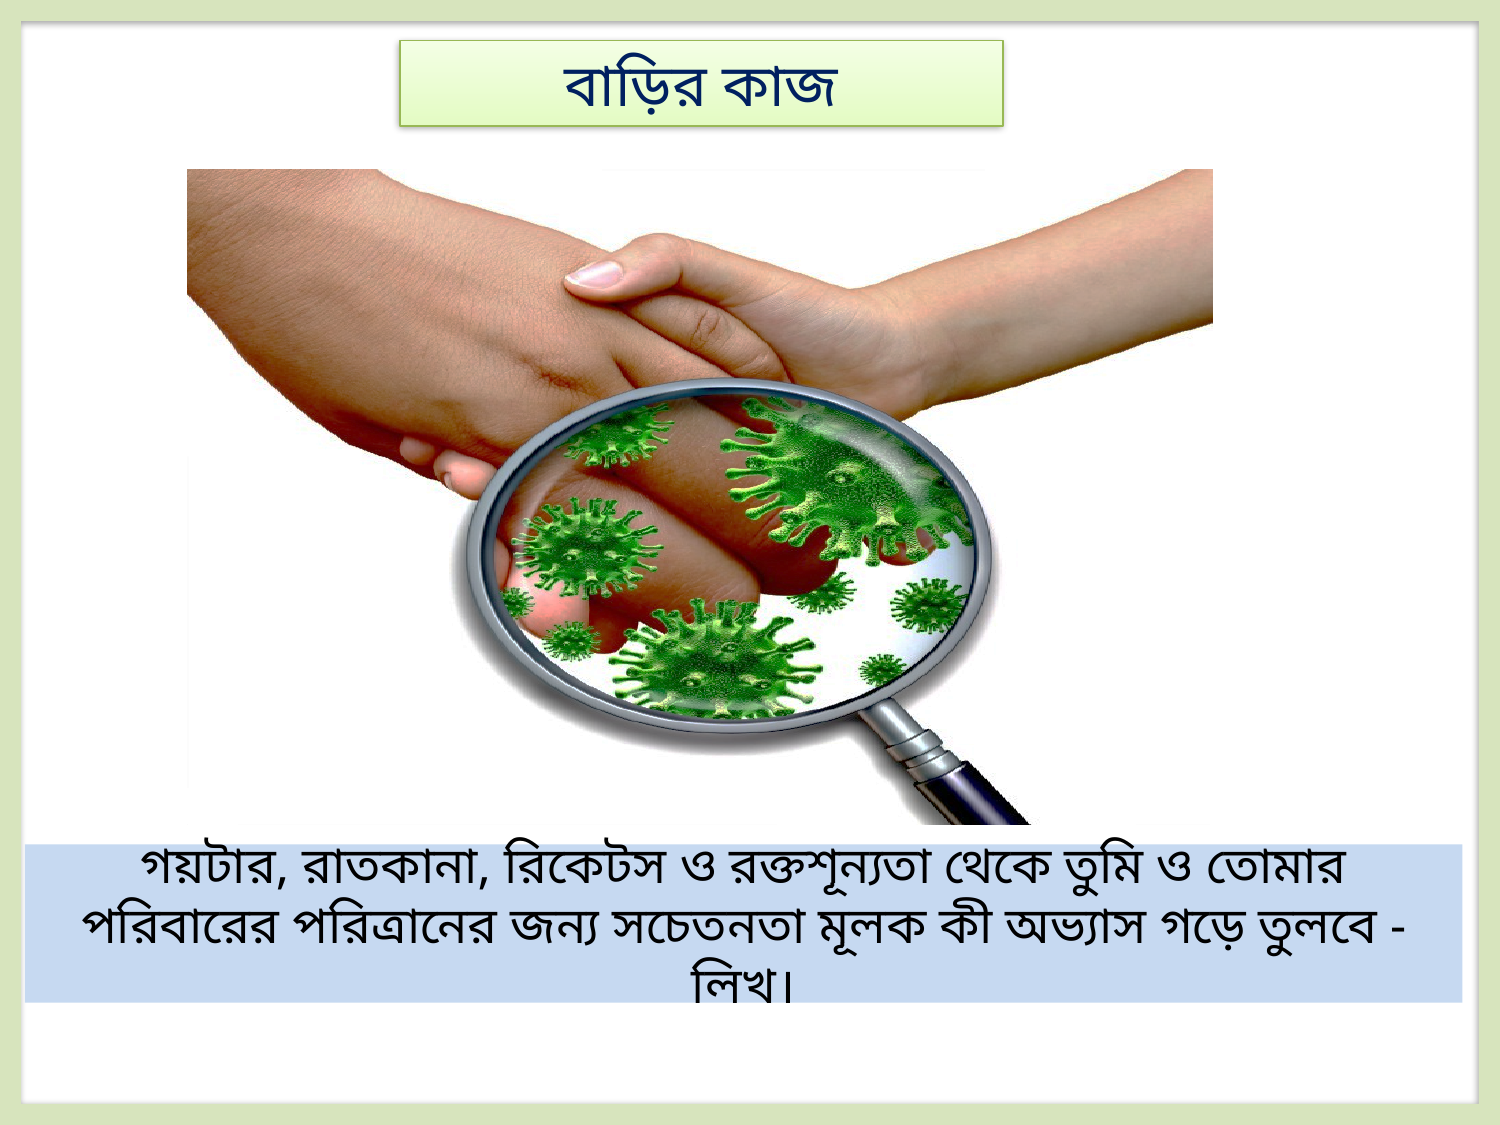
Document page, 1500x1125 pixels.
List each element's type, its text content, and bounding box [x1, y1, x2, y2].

text_box [0, 0, 1500, 1125]
picture [187, 169, 1213, 826]
text_box বাড়ির কাজ [399, 40, 1004, 127]
text_box গয়টার, রাতকানা, রিকেটস ও রক্তশূন্যতা থেকে তুমি ও তোমার পরিবারের পরিত্রানের জন্য সচেতনতা মূলক কী অভ্যাস গড়ে তুলবে - লিখ। [23, 842, 1464, 1005]
